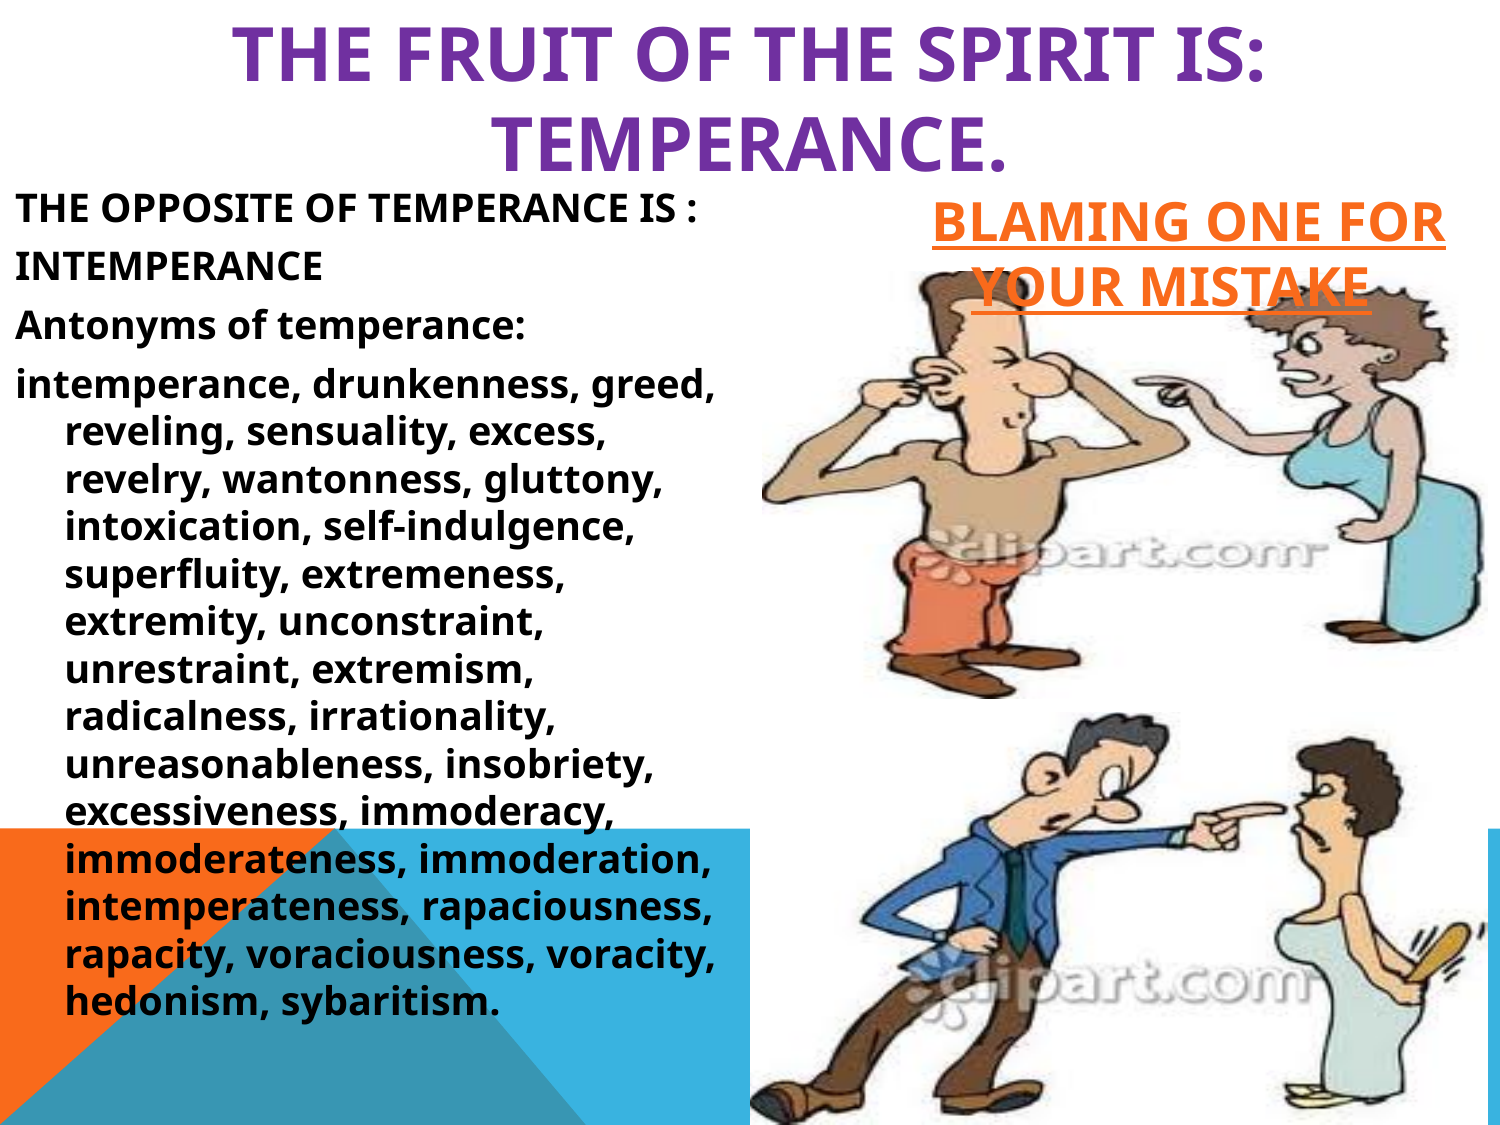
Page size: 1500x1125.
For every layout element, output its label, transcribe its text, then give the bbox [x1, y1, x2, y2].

list BLAMING ONE FOR YOUR MISTAKE [771, 179, 1500, 1125]
picture [749, 712, 1488, 1125]
title THE FRUIT OF THE SPIRIT IS: TEMPERANCE. [0, 4, 1500, 188]
list THE OPPOSITE OF TEMPERANCE IS : INTEMPERANCE Antonyms of temperance: intemperance, drunkenness, greed, reveling, sensuality, excess, revelry, wantonness, gluttony, intoxication, self-indulgence, superfluity, extremeness, extremity, unconstraint, unrestraint, extremism, radicalness, irrationality, unreasonableness, insobriety, excessiveness, immoderacy, immoderateness, immoderation, intemperateness, rapaciousness, rapacity, voraciousness, voracity, hedonism, sybaritism. [0, 188, 738, 1125]
picture [762, 271, 1488, 699]
